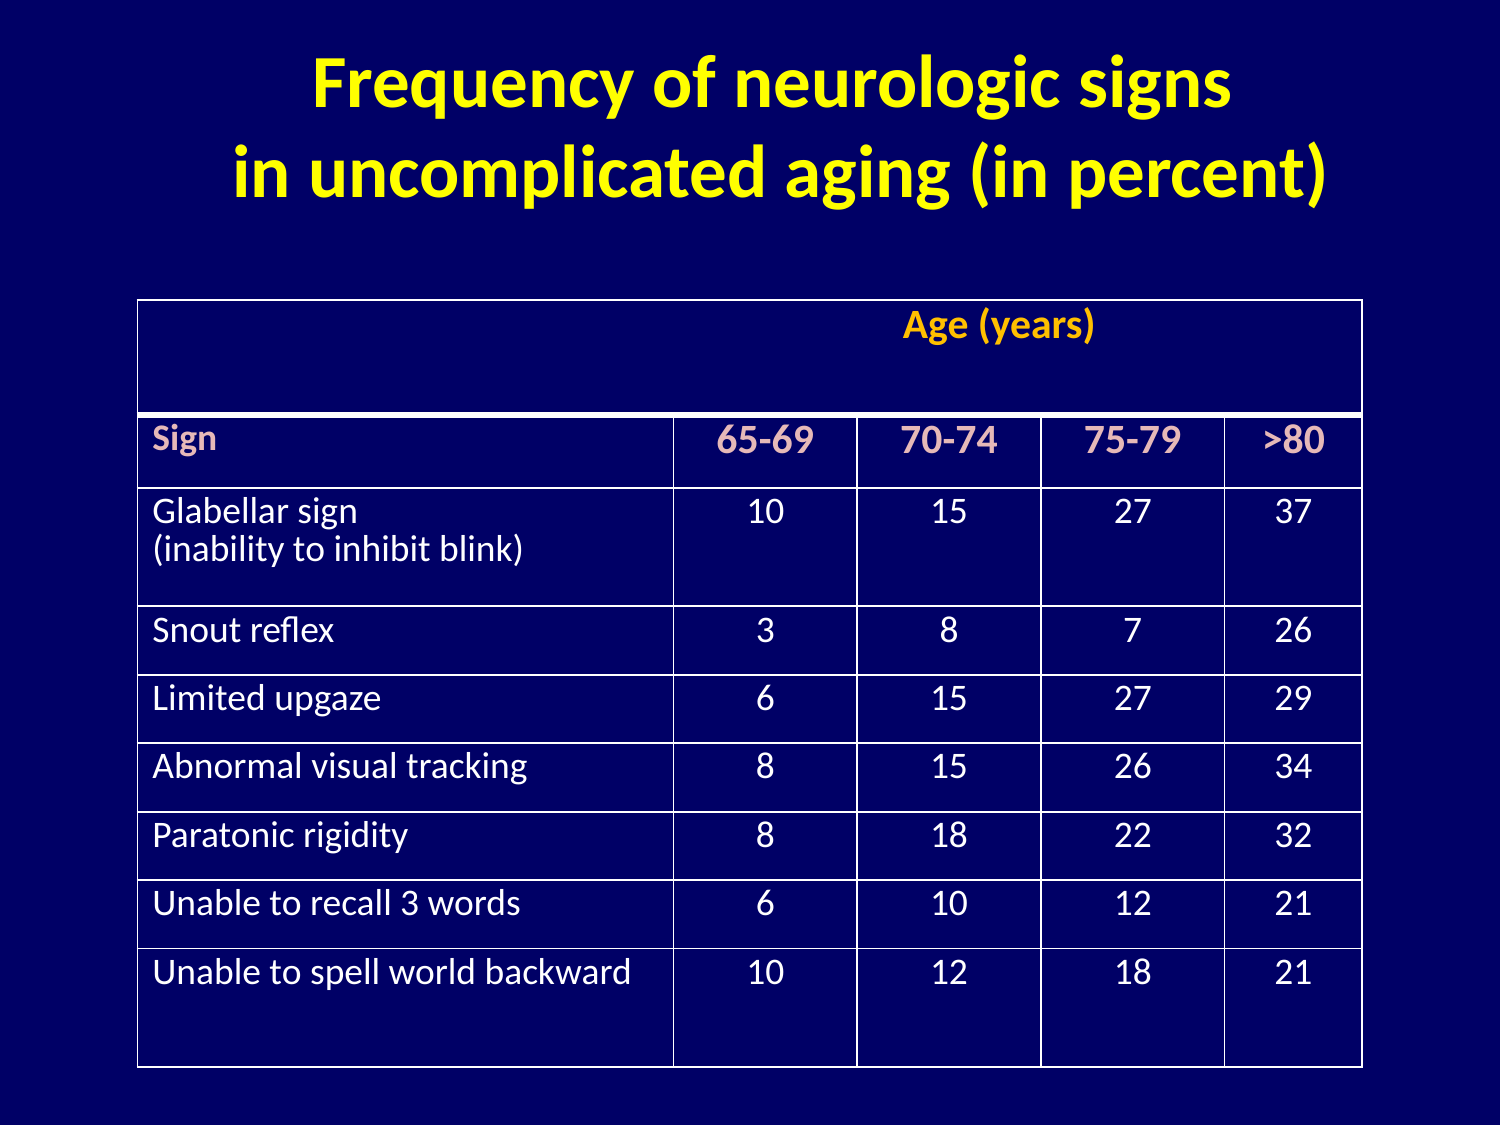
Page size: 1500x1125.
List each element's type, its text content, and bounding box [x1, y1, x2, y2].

table_cell Limited upgaze [138, 676, 673, 742]
table_cell 10 [858, 881, 1040, 948]
table_cell >80 [1225, 418, 1361, 487]
table_cell Unable to spell world backward [138, 949, 673, 1066]
table_cell 26 [1042, 744, 1224, 811]
table_cell 27 [1042, 676, 1224, 742]
table_cell 12 [1042, 881, 1224, 948]
table_cell 8 [858, 607, 1040, 674]
table_cell 6 [674, 881, 856, 948]
table_cell 15 [858, 676, 1040, 742]
table_cell Sign [138, 418, 673, 487]
table_cell 6 [674, 676, 856, 742]
table_cell 12 [858, 949, 1040, 1066]
table_cell 15 [858, 744, 1040, 811]
table_cell 15 [858, 489, 1040, 605]
table_cell 18 [1042, 949, 1224, 1066]
table_cell 65-69 [674, 418, 856, 487]
table_cell 8 [674, 744, 856, 811]
table_cell 3 [674, 607, 856, 674]
table_cell 26 [1225, 607, 1361, 674]
text_box Frequency of neurologic signs in uncomplicated aging (in percent) [24, 24, 1500, 220]
table_cell Snout reflex [138, 607, 673, 674]
table_cell Glabellar sign (inability to inhibit blink) [138, 489, 673, 605]
table_cell 70-74 [858, 418, 1040, 487]
table_cell 37 [1225, 489, 1361, 605]
table_cell 29 [1225, 676, 1361, 742]
table_cell 27 [1042, 489, 1224, 605]
table_cell 10 [674, 949, 856, 1066]
table_cell 32 [1225, 813, 1361, 879]
table_cell 75-79 [1042, 418, 1224, 487]
table_cell Paratonic rigidity [138, 813, 673, 879]
table_cell 10 [674, 489, 856, 605]
table_header Age (years) [138, 301, 1361, 412]
table_cell 34 [1225, 744, 1361, 811]
table_cell Abnormal visual tracking [138, 744, 673, 811]
table_cell 18 [858, 813, 1040, 879]
table_cell 7 [1042, 607, 1224, 674]
table_cell 8 [674, 813, 856, 879]
table_cell Unable to recall 3 words [138, 881, 673, 948]
table_cell 21 [1225, 881, 1361, 948]
table_cell 22 [1042, 813, 1224, 879]
table_cell 21 [1225, 949, 1361, 1066]
